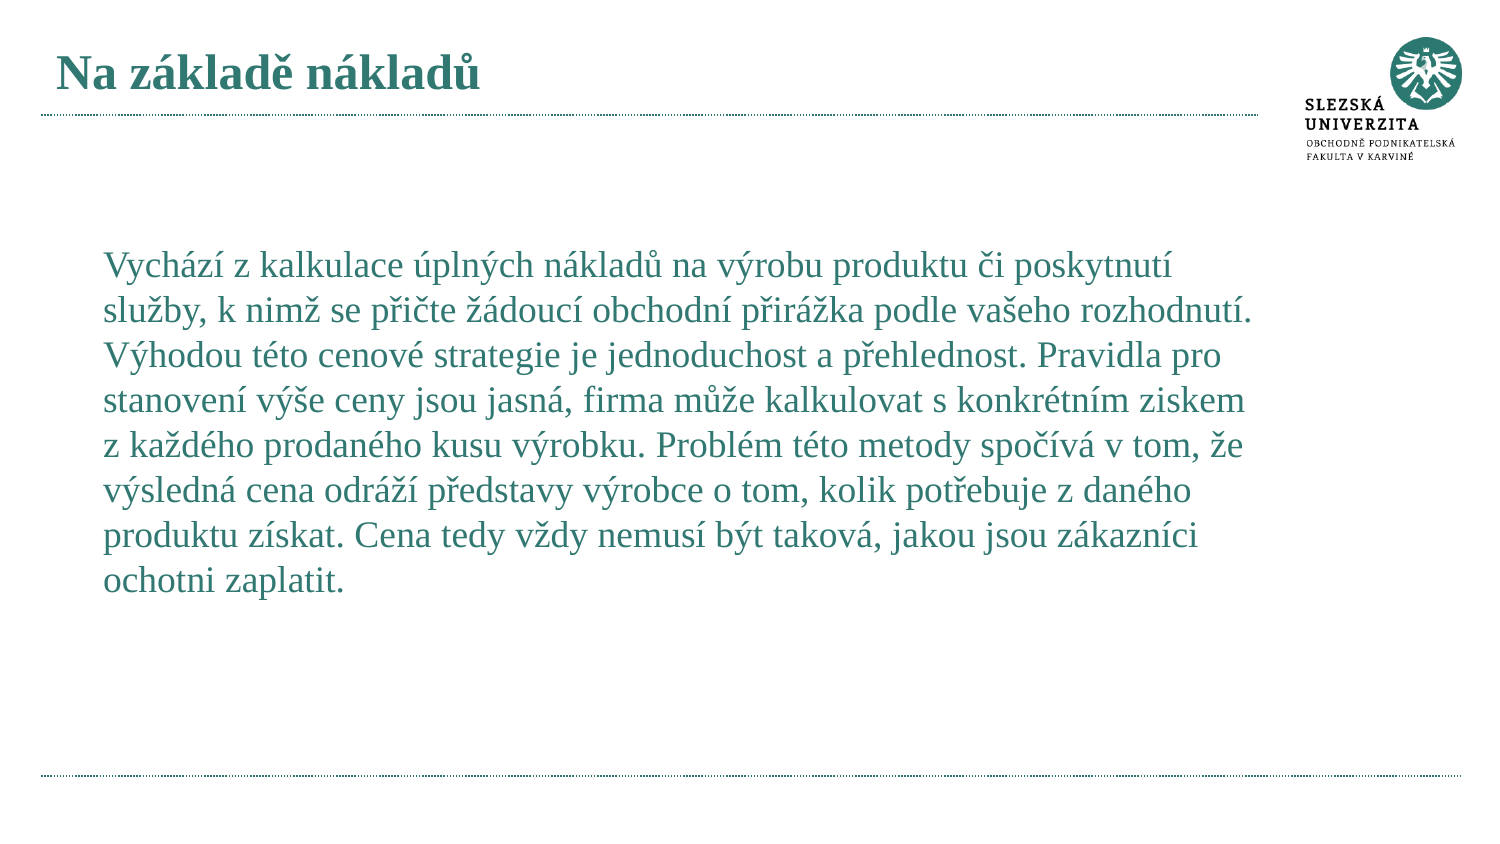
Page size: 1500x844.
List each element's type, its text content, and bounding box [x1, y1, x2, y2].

text_box Vychází z kalkulace úplných nákladů na výrobu produktu či poskytnutí služby, k nimž se přičte žádoucí obchodní přirážka podle vašeho rozhodnutí. Výhodou této cenové strategie je jednoduchost a přehlednost. Pravidla pro stanovení výše ceny jsou jasná, firma může kalkulovat s konkrétním ziskem z každého prodaného kusu výrobku. Problém této metody spočívá v tom, že výsledná cena odráží představy výrobce o tom, kolik potřebuje z daného produktu získat. Cena tedy vždy nemusí být taková, jakou jsou zákazníci ochotni zaplatit. [88, 232, 1270, 607]
picture [1305, 37, 1462, 160]
title Na základě nákladů [41, 32, 786, 116]
